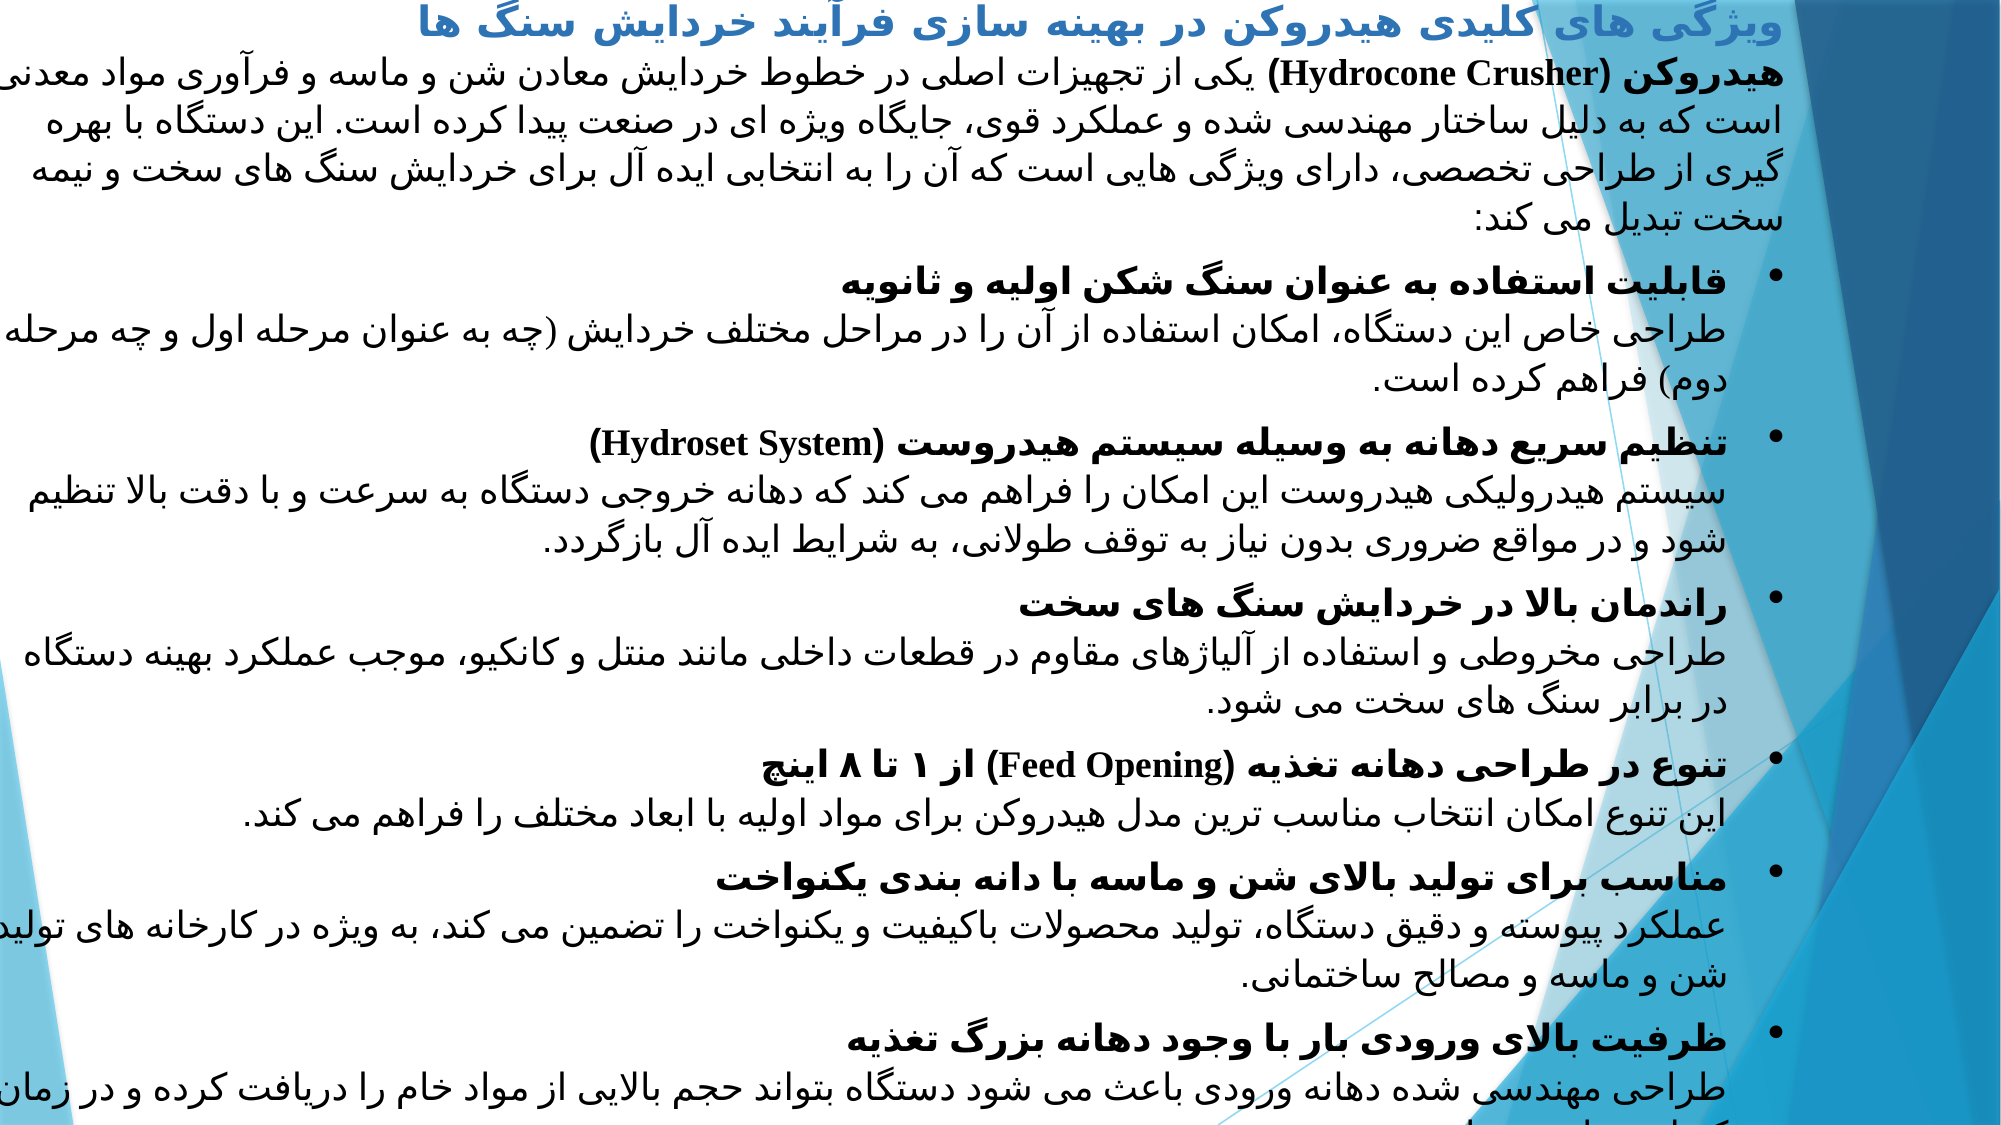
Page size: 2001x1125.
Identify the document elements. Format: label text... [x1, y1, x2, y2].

text_box ویژگی های کلیدی هیدروکن در بهینه سازی فرآیند خردایش سنگ ها هیدروکن (Hydrocone Crusher) یکی از تجهیزات اصلی در خطوط خردایش معادن شن و ماسه و فرآوری مواد معدنی است که به دلیل ساختار مهندسی شده و عملکرد قوی، جایگاه ویژه ای در صنعت پیدا کرده است. این دستگاه با بهره گیری از طراحی تخصصی، دارای ویژگی هایی است که آن را به انتخابی ایده آل برای خردایش سنگ های سخت و نیمه سخت تبدیل می کند: قابلیت استفاده به عنوان سنگ شکن اولیه و ثانویه طراحی خاص این دستگاه، امکان استفاده از آن را در مراحل مختلف خردایش (چه به عنوان مرحله اول و چه مرحله دوم) فراهم کرده است. تنظیم سریع دهانه به وسیله سیستم هیدروست (Hydroset System) سیستم هیدرولیکی هیدروست این امکان را فراهم می کند که دهانه خروجی دستگاه به سرعت و با دقت بالا تنظیم شود و در مواقع ضروری بدون نیاز به توقف طولانی، به شرایط ایده آل بازگردد. راندمان بالا در خردایش سنگ های سخت طراحی مخروطی و استفاده از آلیاژهای مقاوم در قطعات داخلی مانند منتل و کانکیو، موجب عملکرد بهینه دستگاه در برابر سنگ های سخت می شود. تنوع در طراحی دهانه تغذیه (Feed Opening) از ۱ تا ۸ اینچ این تنوع امکان انتخاب مناسب ترین مدل هیدروکن برای مواد اولیه با ابعاد مختلف را فراهم می کند. مناسب برای تولید بالای شن و ماسه با دانه بندی یکنواخت عملکرد پیوسته و دقیق دستگاه، تولید محصولات باکیفیت و یکنواخت را تضمین می کند، به ویژه در کارخانه های تولید شن و ماسه و مصالح ساختمانی. ظرفیت بالای ورودی بار با وجود دهانه بزرگ تغذیه طراحی مهندسی شده دهانه ورودی باعث می شود دستگاه بتواند حجم بالایی از مواد خام را دریافت کرده و در زمان کوتاه پردازش نماید. با درک دقیق این ویژگی ها و تطبیق آن ها با نیازهای پروژه، می توان بهترین گزینه را در میان انواع هیدروکن انتخاب کرد. این انتخاب هوشمندانه نقش بسزایی در افزایش راندمان تولید، کاهش استهلاک قطعات، و بهره وری کلی فرآیند خواهد داشت. [0, 0, 1800, 1125]
